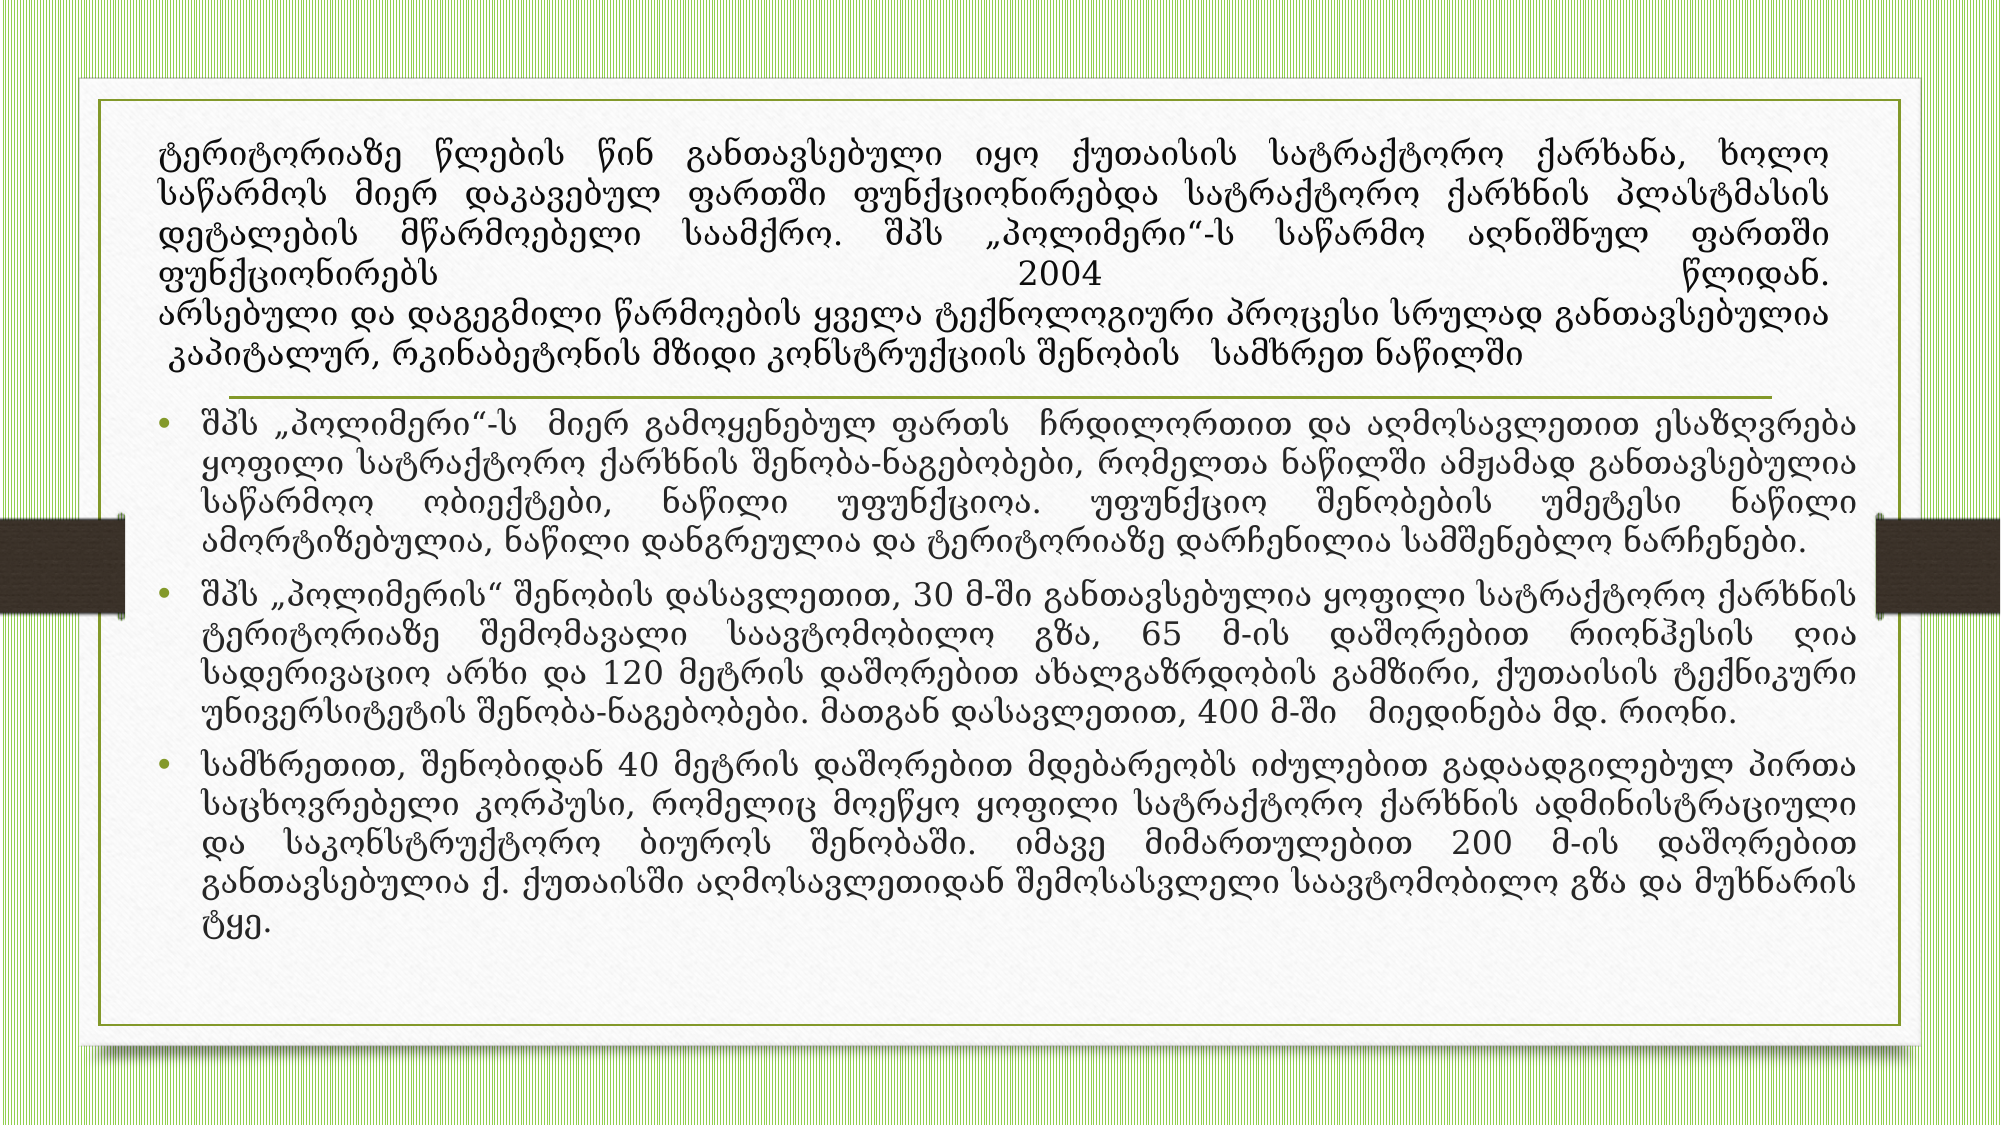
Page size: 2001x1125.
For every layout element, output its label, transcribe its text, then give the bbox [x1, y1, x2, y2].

picture [0, 0, 2001, 1125]
list შპს „პოლიმერი“-ს მიერ გამოყენებულ ფართს ჩრდილორთით და აღმოსავლეთით ესაზღვრება ყოფილი სატრაქტორო ქარხნის შენობა-ნაგებობები, რომელთა ნაწილში ამჟამად განთავსებულია საწარმოო ობიექტები, ნაწილი უფუნქციოა. უფუნქციო შენობების უმეტესი ნაწილი ამორტიზებულია, ნაწილი დანგრეულია და ტერიტორიაზე დარჩენილია სამშენებლო ნარჩენები. შპს „პოლიმერის“ შენობის დასავლეთით, 30 მ-ში განთავსებულია ყოფილი სატრაქტორო ქარხნის ტერიტორიაზე შემომავალი საავტომობილო გზა, 65 მ-ის დაშორებით რიონჰესის ღია სადერივაციო არხი და 120 მეტრის დაშორებით ახალგაზრდობის გამზირი, ქუთაისის ტექნიკური უნივერსიტეტის შენობა-ნაგებობები. მათგან დასავლეთით, 400 მ-ში მიედინება მდ. რიონი. სამხრეთით, შენობიდან 40 მეტრის დაშორებით მდებარეობს იძულებით გადაადგილებულ პირთა საცხოვრებელი კორპუსი, რომელიც მოეწყო ყოფილი სატრაქტორო ქარხნის ადმინისტრაციული და საკონსტრუქტორო ბიუროს შენობაში. იმავე მიმართულებით 200 მ-ის დაშორებით განთავსებულია ქ. ქუთაისში აღმოსავლეთიდან შემოსასვლელი საავტომობილო გზა და მუხნარის ტყე. [142, 395, 1875, 980]
title ტერიტორიაზე წლების წინ განთავსებული იყო ქუთაისის სატრაქტორო ქარხანა, ხოლო საწარმოს მიერ დაკავებულ ფართში ფუნქციონირებდა სატრაქტორო ქარხნის პლასტმასის დეტალების მწარმოებელი საამქრო. შპს „პოლიმერი“-ს საწარმო აღნიშნულ ფართში ფუნქციონირებს 2004 წლიდან. არსებული და დაგეგმილი წარმოების ყველა ტექნოლოგიური პროცესი სრულად განთავსებულია კაპიტალურ, რკინაბეტონის მზიდი კონსტრუქციის შენობის სამხრეთ ნაწილში [142, 121, 1848, 383]
